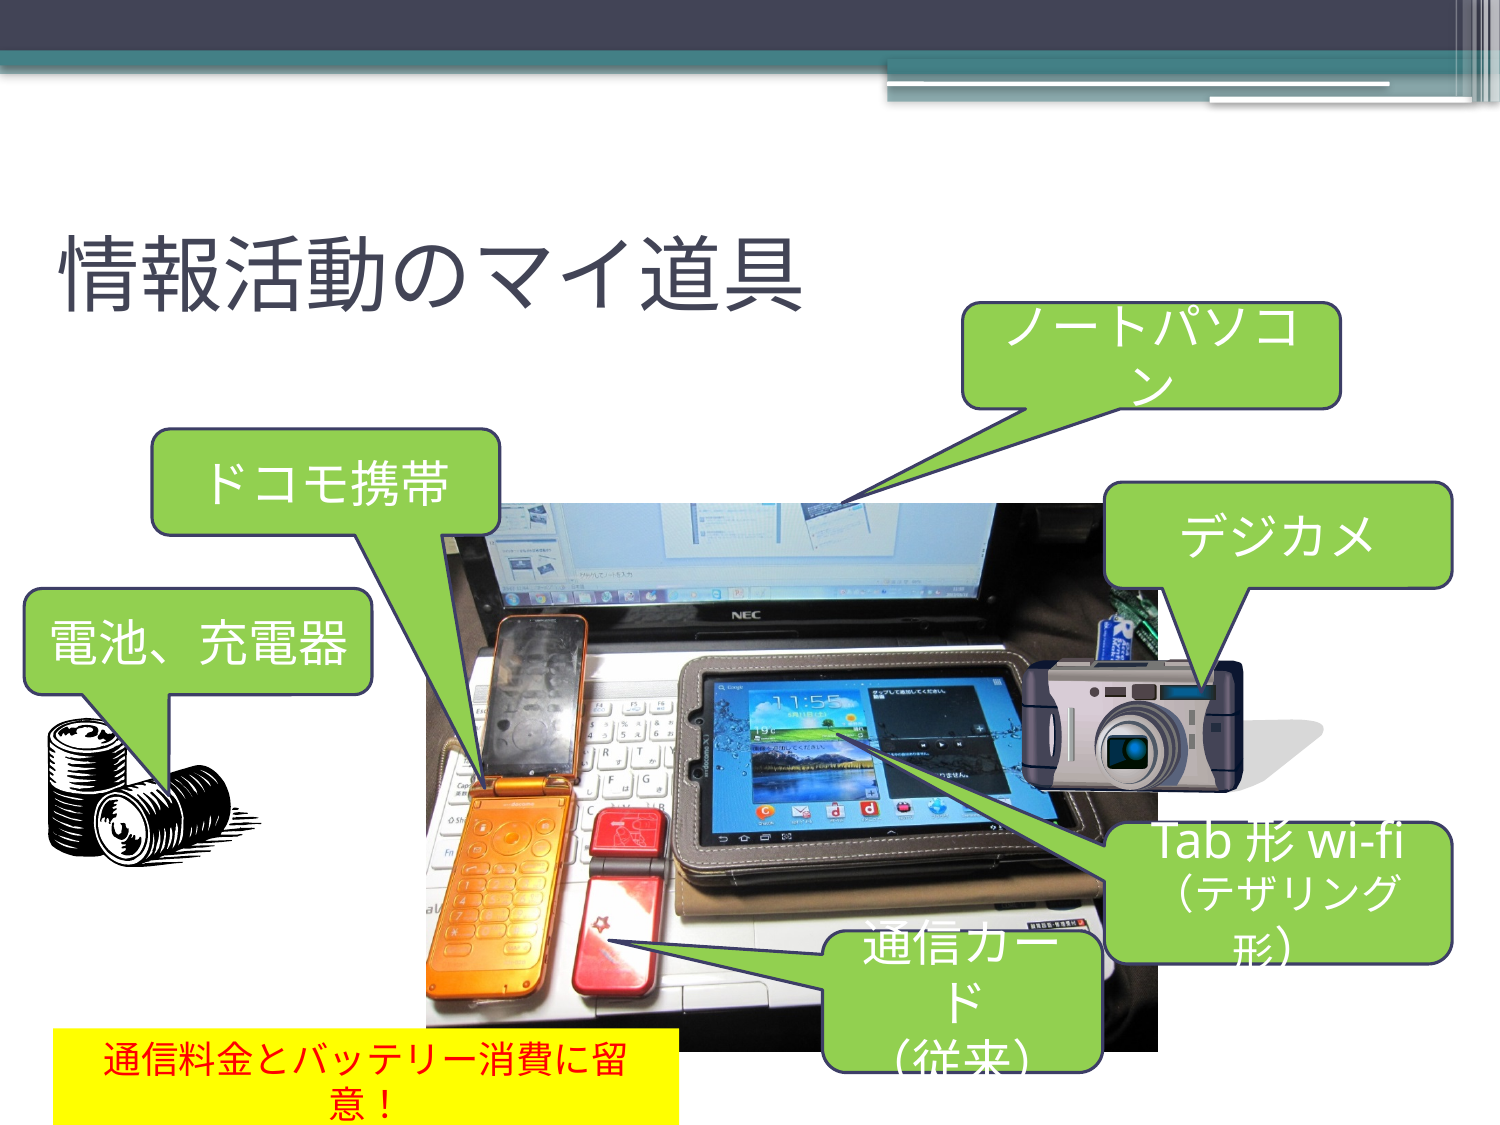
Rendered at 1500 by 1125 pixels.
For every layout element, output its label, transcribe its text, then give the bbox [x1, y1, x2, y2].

text_box 通信料金とバッテリー消費に留意！ [53, 1028, 680, 1125]
text_box ノートパソコン [844, 301, 1343, 500]
text_box Tab形wi-fi （テザリング形） [1164, 820, 1454, 966]
text_box ドコモ携帯 [150, 427, 502, 664]
picture [47, 717, 262, 869]
picture [425, 503, 1327, 1052]
text_box デジカメ [1102, 480, 1454, 653]
text_box 通信カード （従来） [824, 1062, 1101, 1075]
title 情報活動のマイ道具 [41, 184, 1392, 360]
text_box 電池、充電器 [22, 586, 374, 714]
